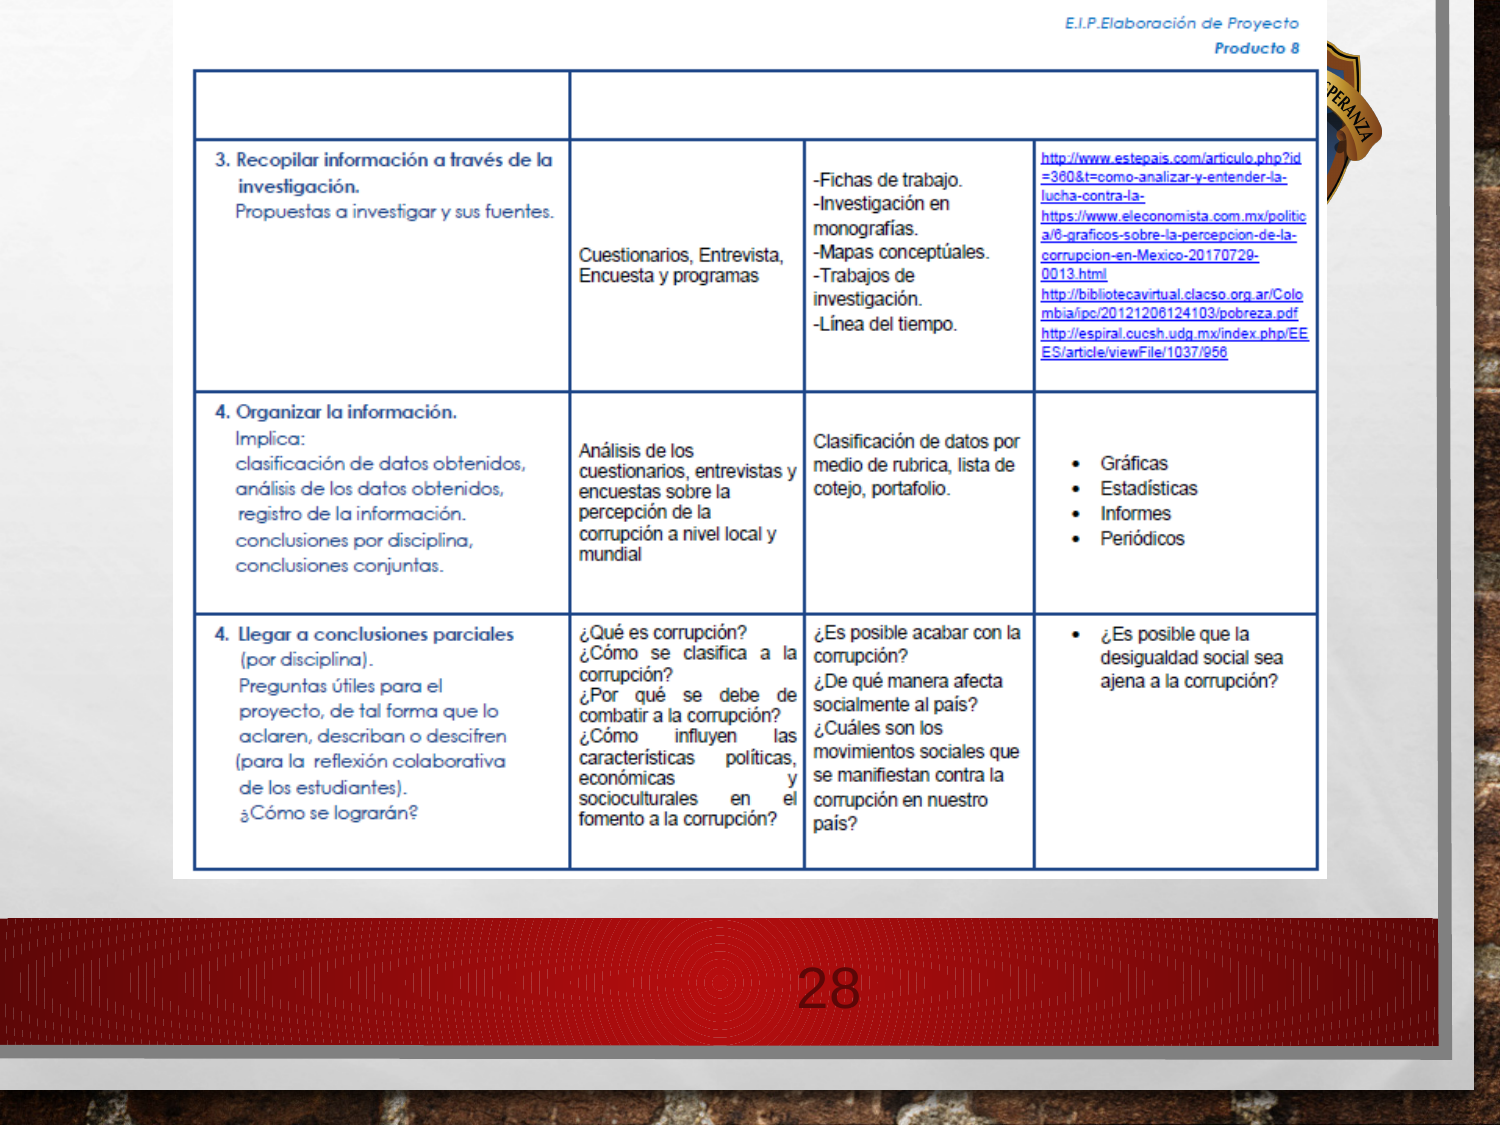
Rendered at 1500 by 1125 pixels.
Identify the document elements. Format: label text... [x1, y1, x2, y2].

picture [0, 0, 1500, 1125]
slide_number 28 [773, 944, 886, 1027]
picture [173, 0, 1382, 879]
